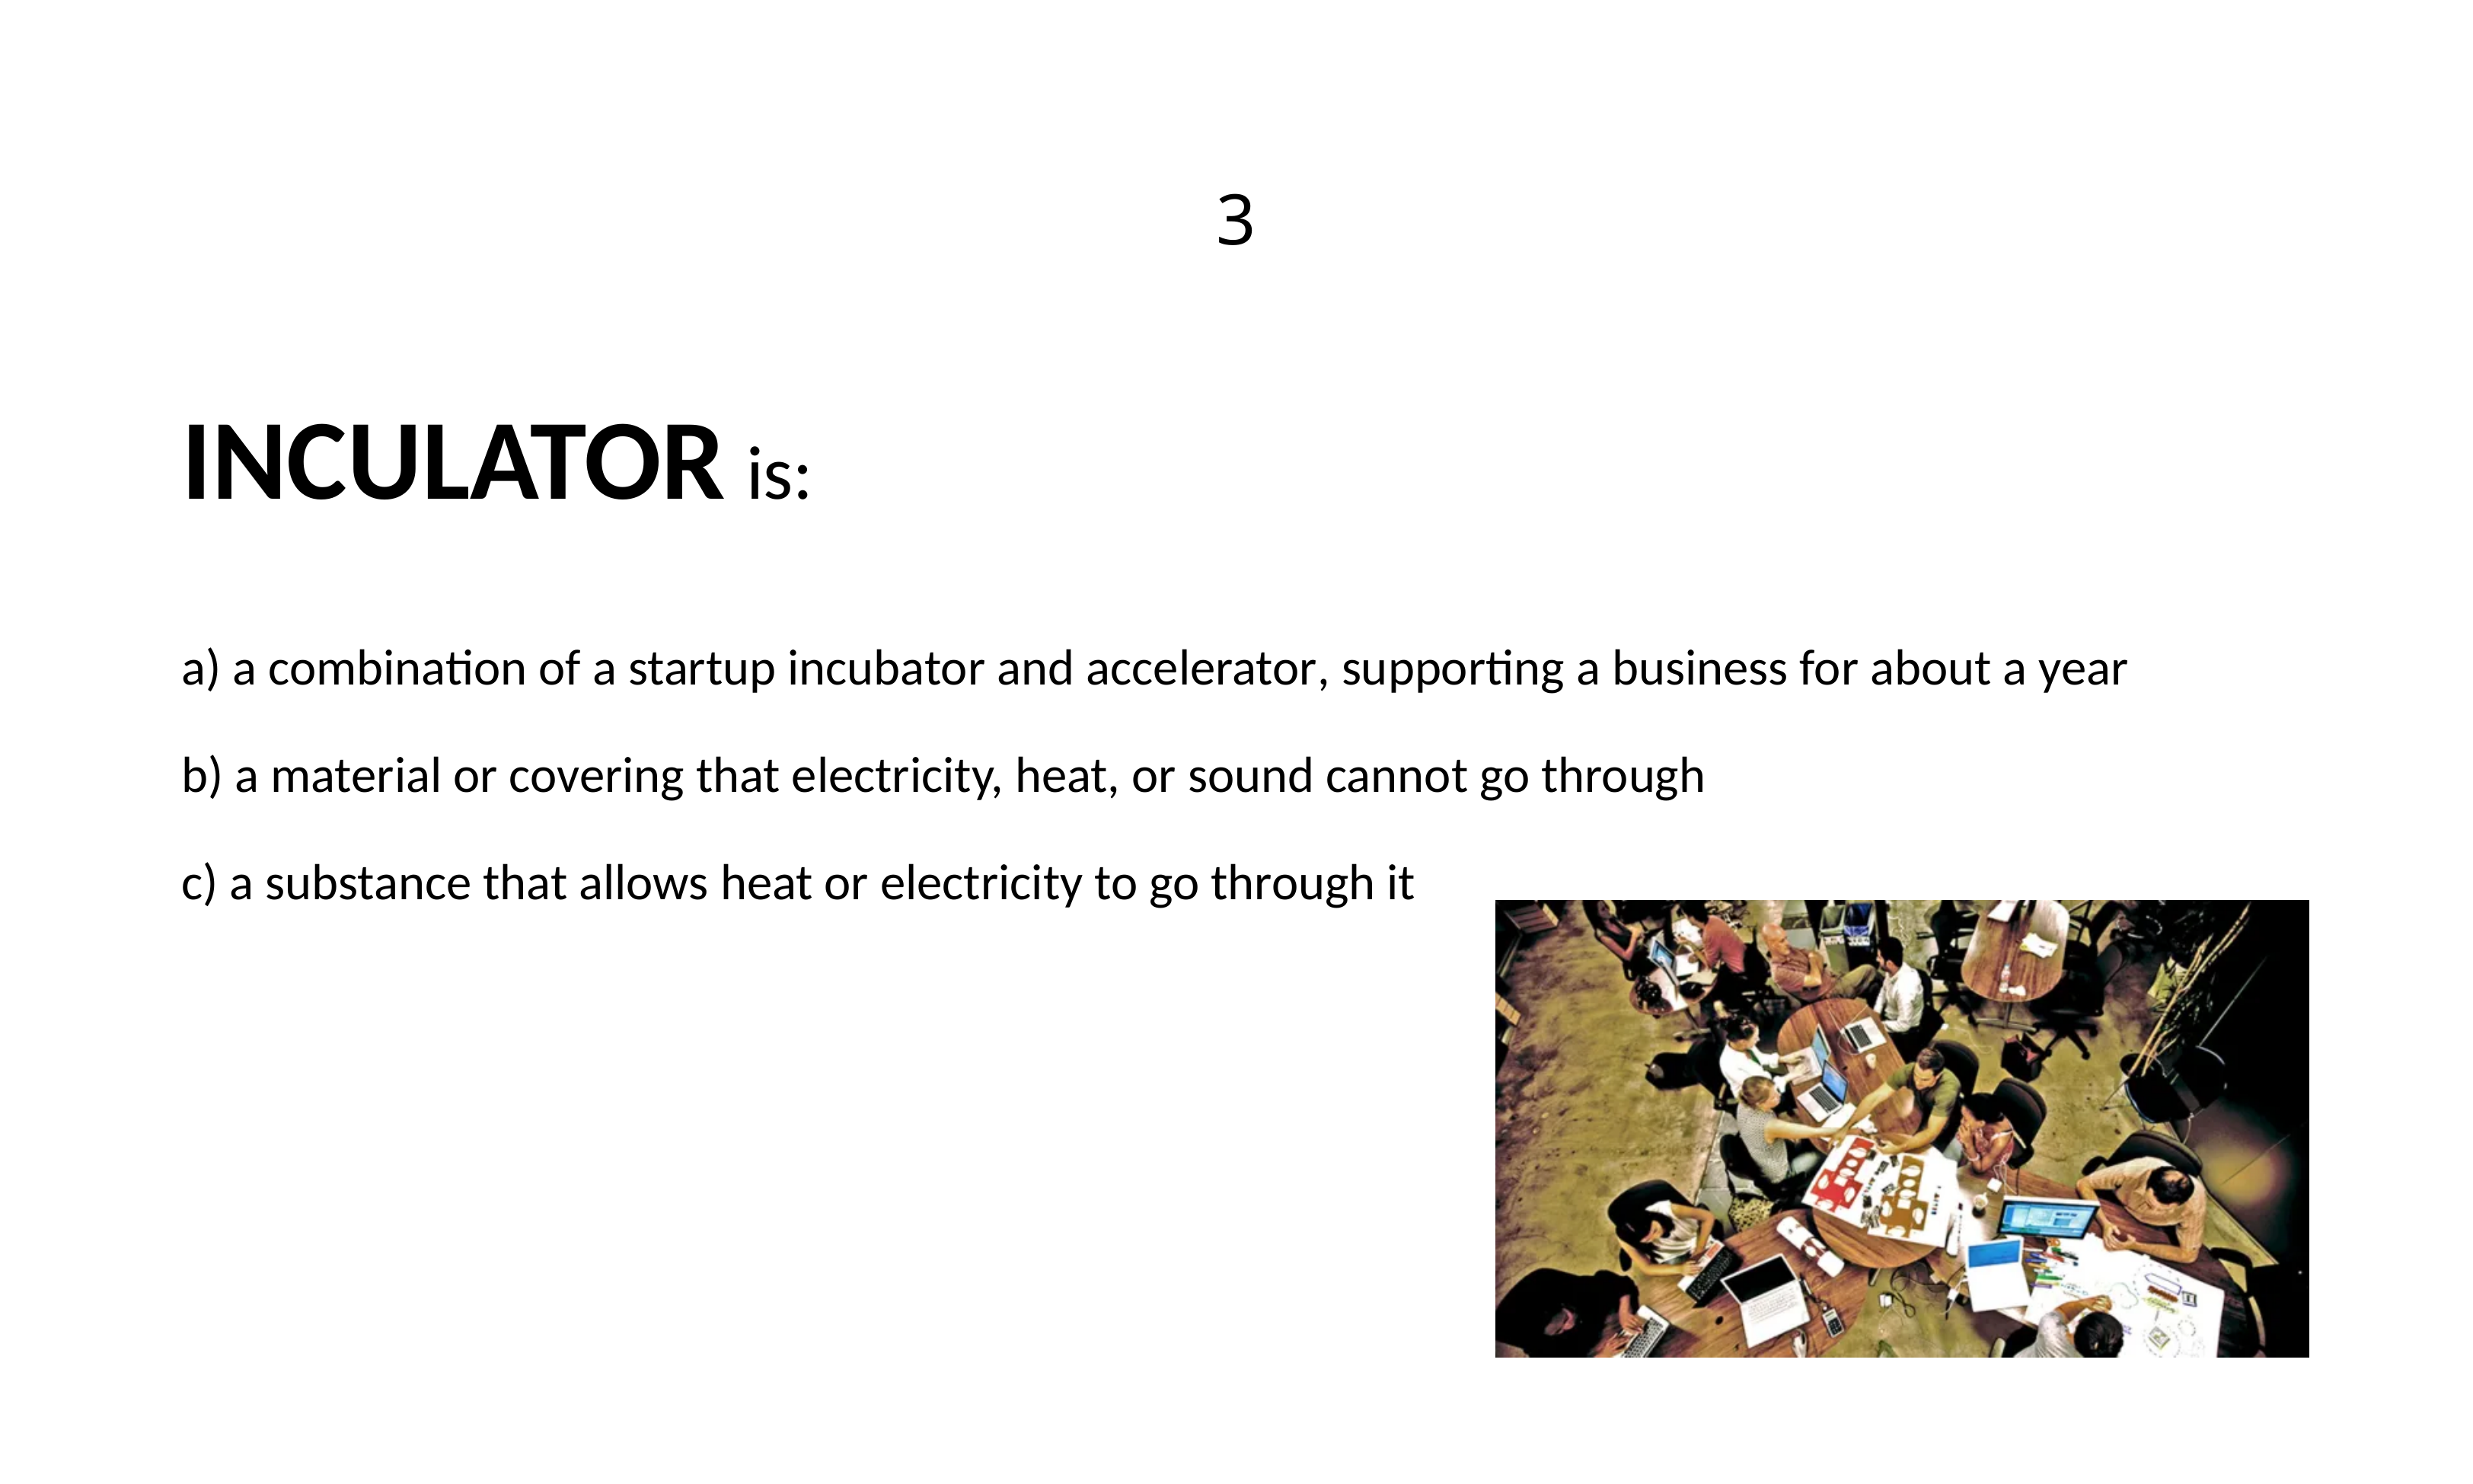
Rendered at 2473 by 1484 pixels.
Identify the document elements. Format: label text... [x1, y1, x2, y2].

picture [1495, 900, 2309, 1358]
list INCULATOR is: a) a combination of a startup incubator and accelerator, supporting a business for about a year b) a material or covering that electricity, heat, or sound cannot go through c) a substance that allows heat or electricity to go through it [170, 394, 2303, 1337]
title 3 [170, 78, 2303, 366]
